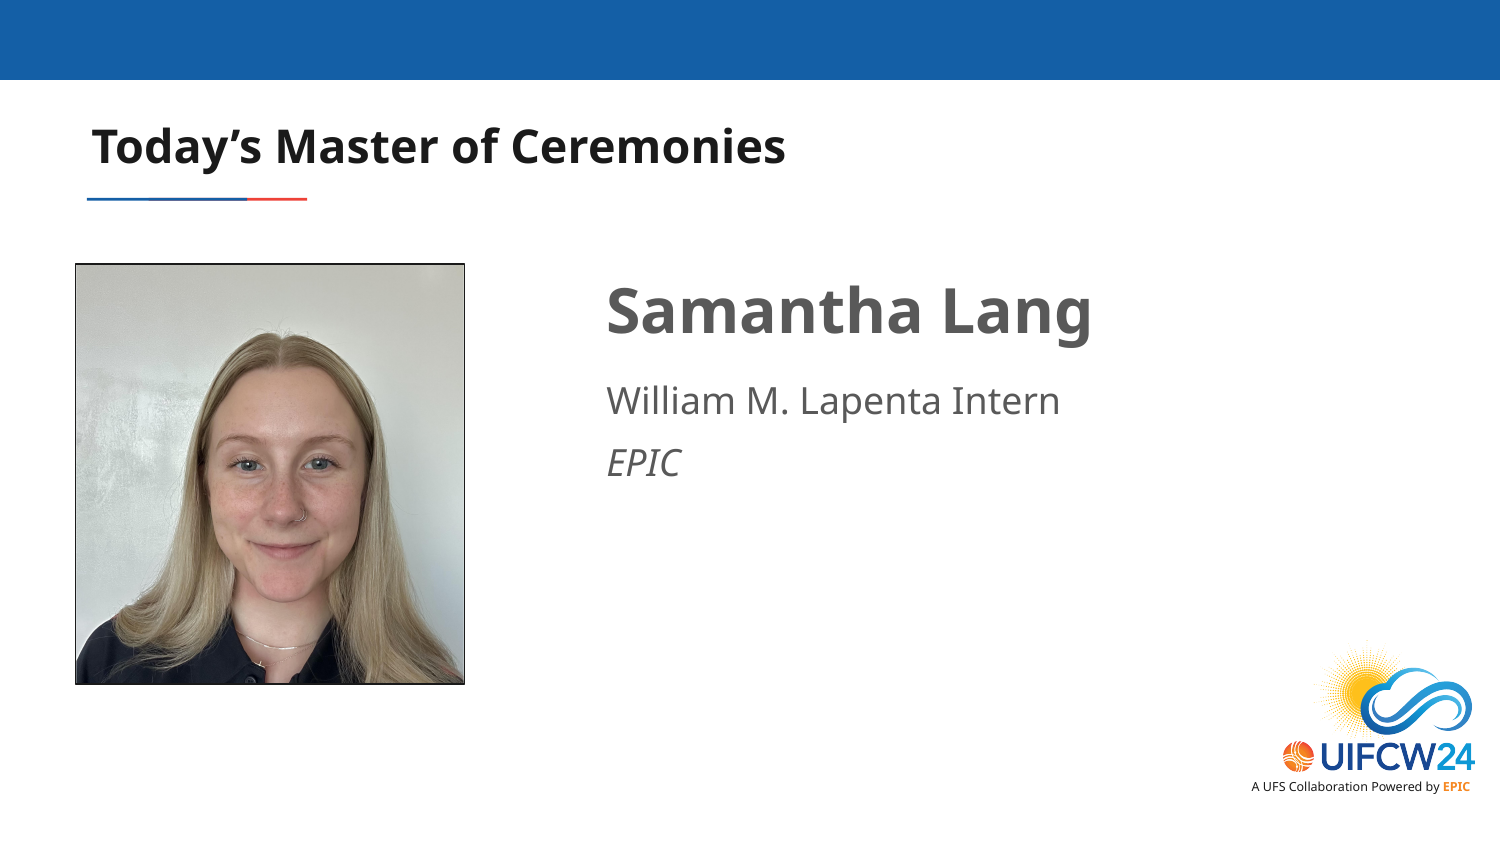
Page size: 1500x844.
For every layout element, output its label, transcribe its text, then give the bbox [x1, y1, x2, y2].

text_box William M. Lapenta Intern EPIC [591, 367, 1480, 500]
picture [1283, 640, 1475, 772]
picture [76, 264, 464, 684]
list Samantha Lang [591, 264, 1480, 367]
text_box Today’s Master of Ceremonies [76, 101, 1500, 190]
